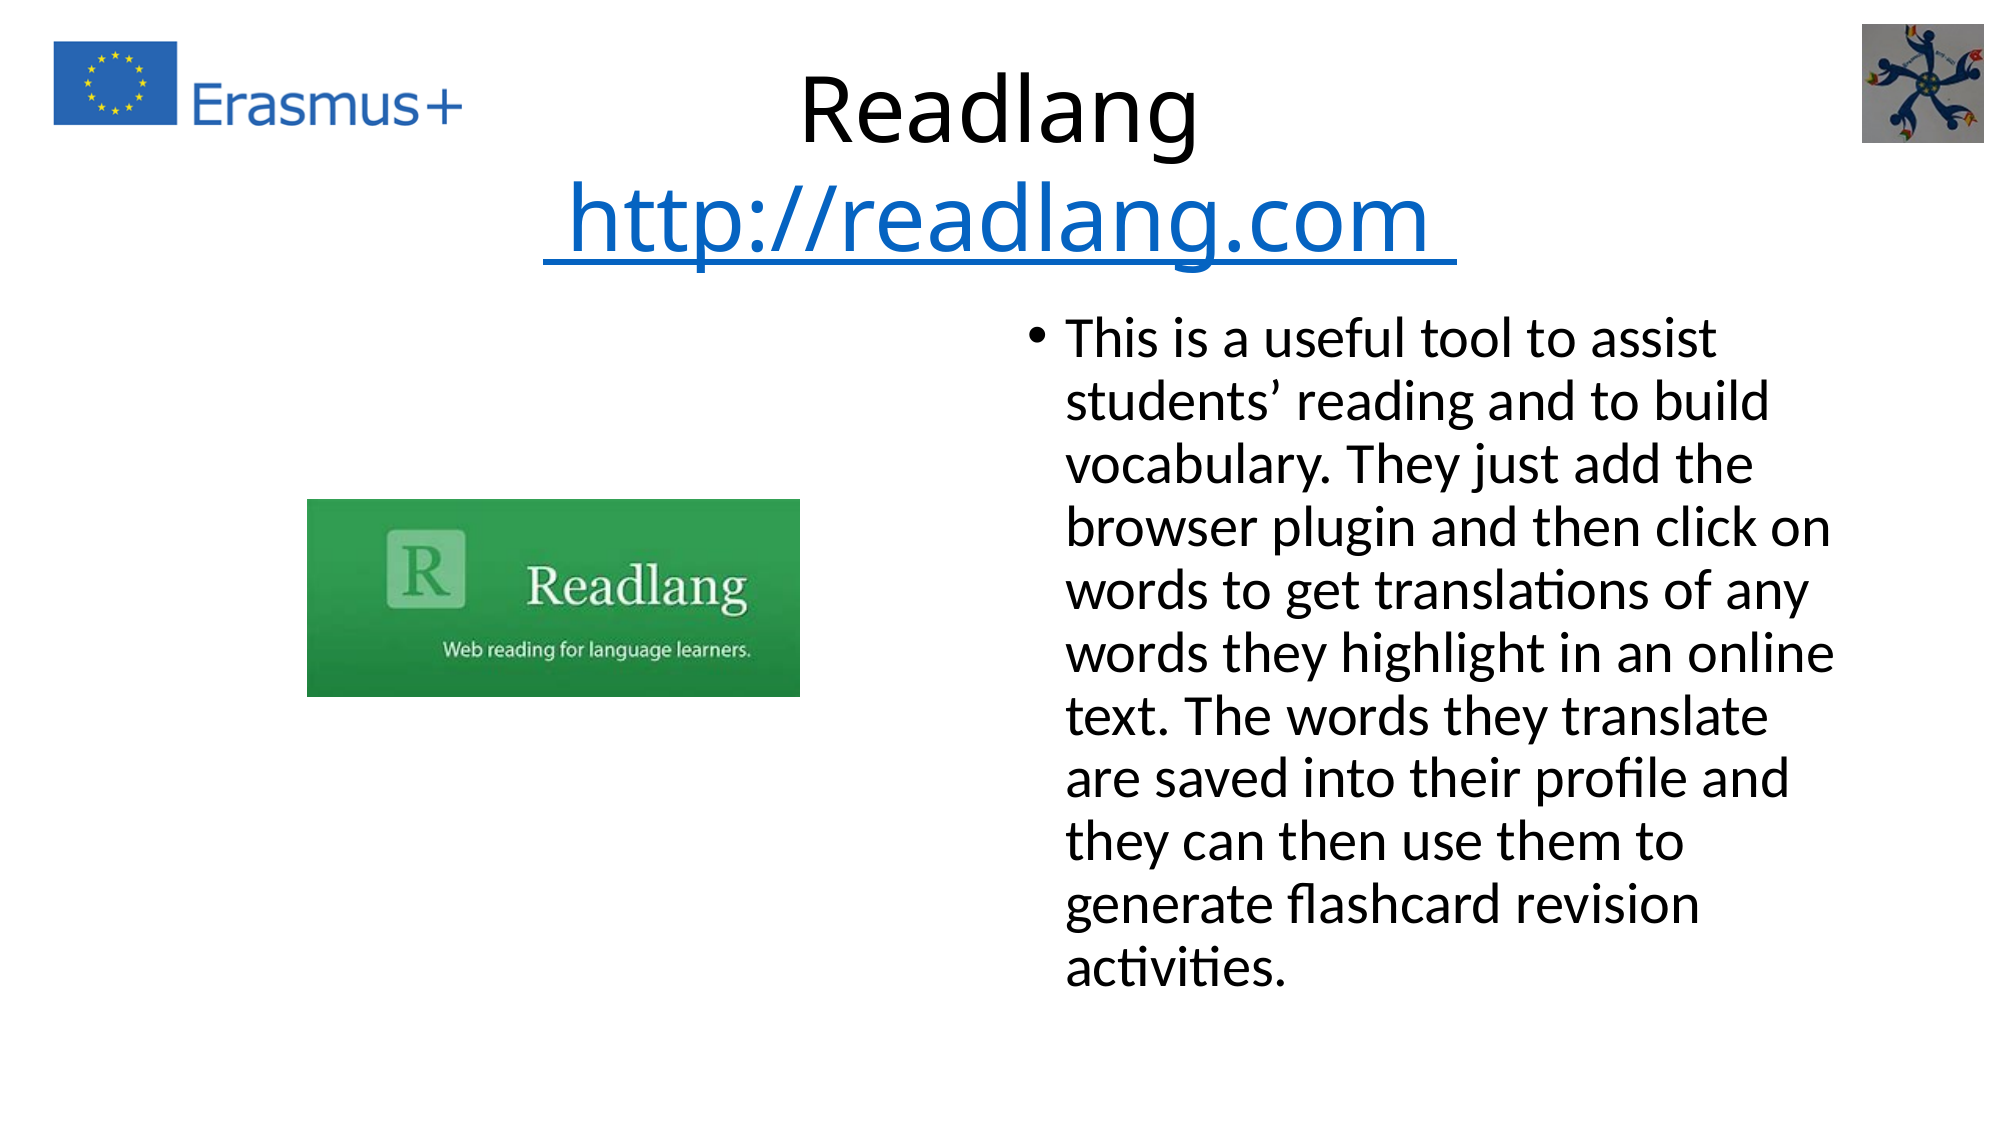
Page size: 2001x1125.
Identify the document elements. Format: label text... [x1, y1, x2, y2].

title Readlang http://readlang.com [137, 59, 1863, 278]
list This is a useful tool to assist students’ reading and to build vocabulary. They just add the browser plugin and then click on words to get translations of any words they highlight in an online text. The words they translate are saved into their proﬁle and they can then use them to generate ﬂashcard revision activities. [1012, 299, 1863, 1014]
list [306, 499, 800, 697]
picture [1862, 24, 1984, 143]
picture [51, 37, 464, 129]
